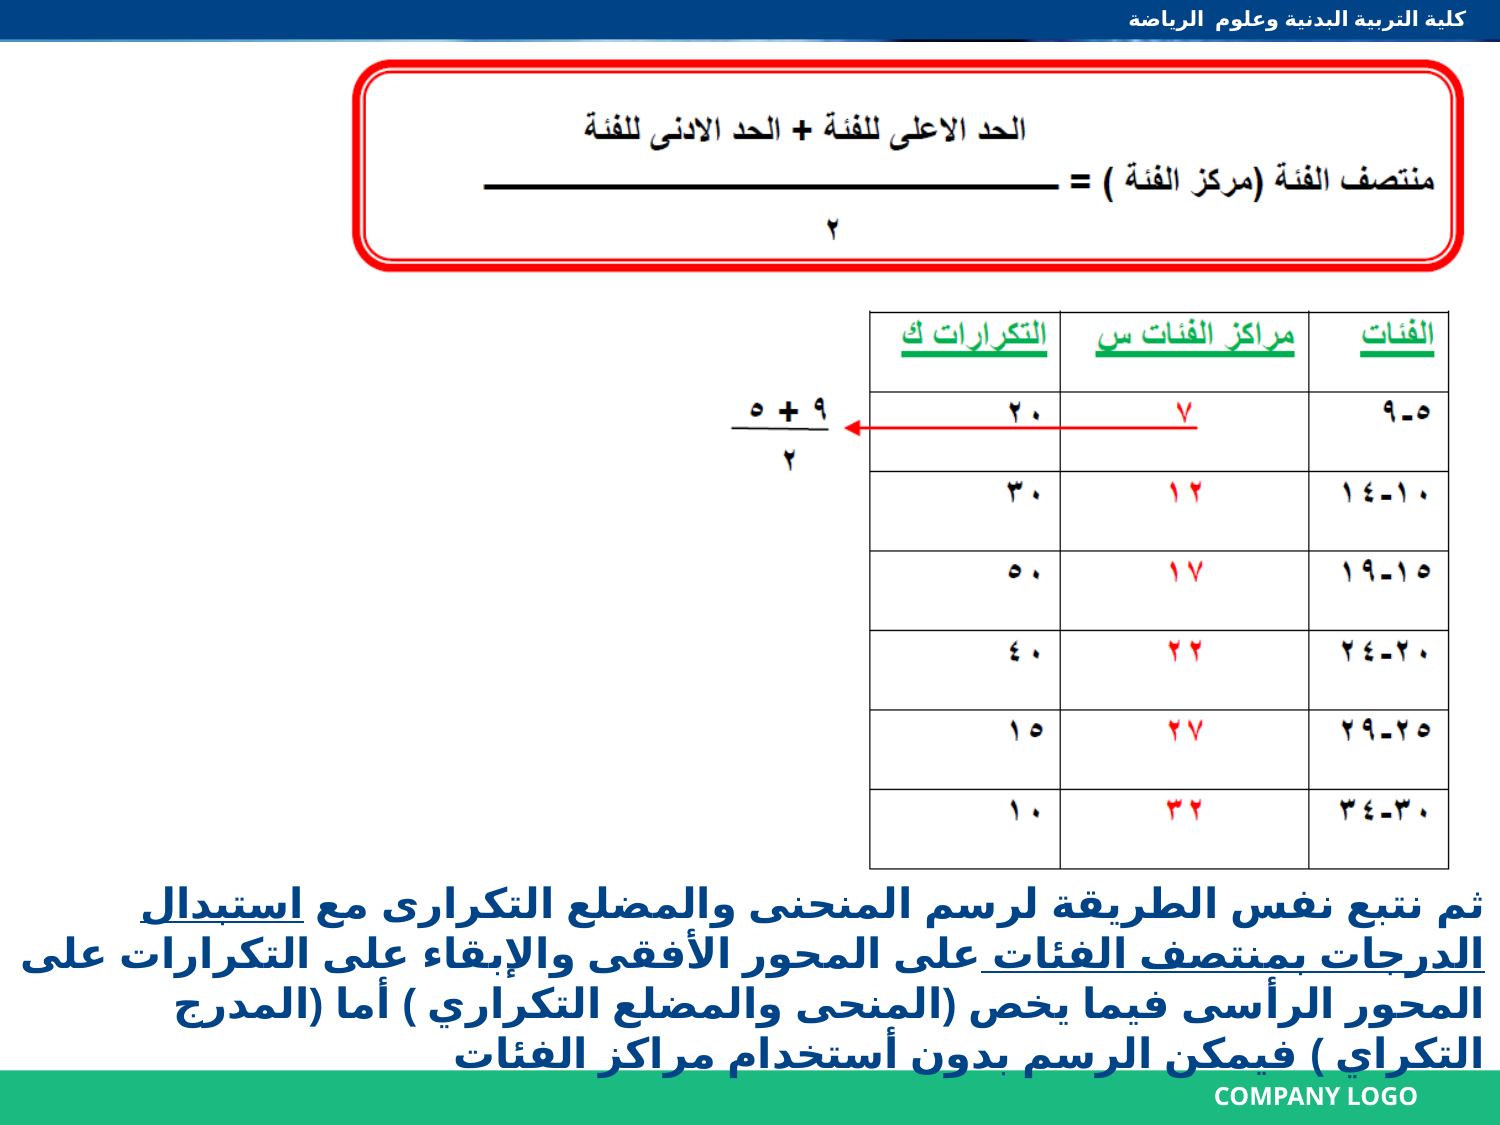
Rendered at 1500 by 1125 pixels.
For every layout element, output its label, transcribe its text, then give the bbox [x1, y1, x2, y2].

text_box ثم نتبع نفس الطريقة لرسم المنحنى والمضلع التكرارى مع استبدال الدرجات بمنتصف الفئات على المحور الأفقى والإبقاء على التكرارات على المحور الرأسى فيما يخص (المنحى والمضلع التكراري ) أما (المدرج التكراي ) فيمكن الرسم بدون أستخدام مراكز الفئات [0, 913, 1500, 1085]
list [0, 42, 1500, 906]
footer كلية التربية البدنية وعلوم الرياضة [1005, 0, 1482, 36]
